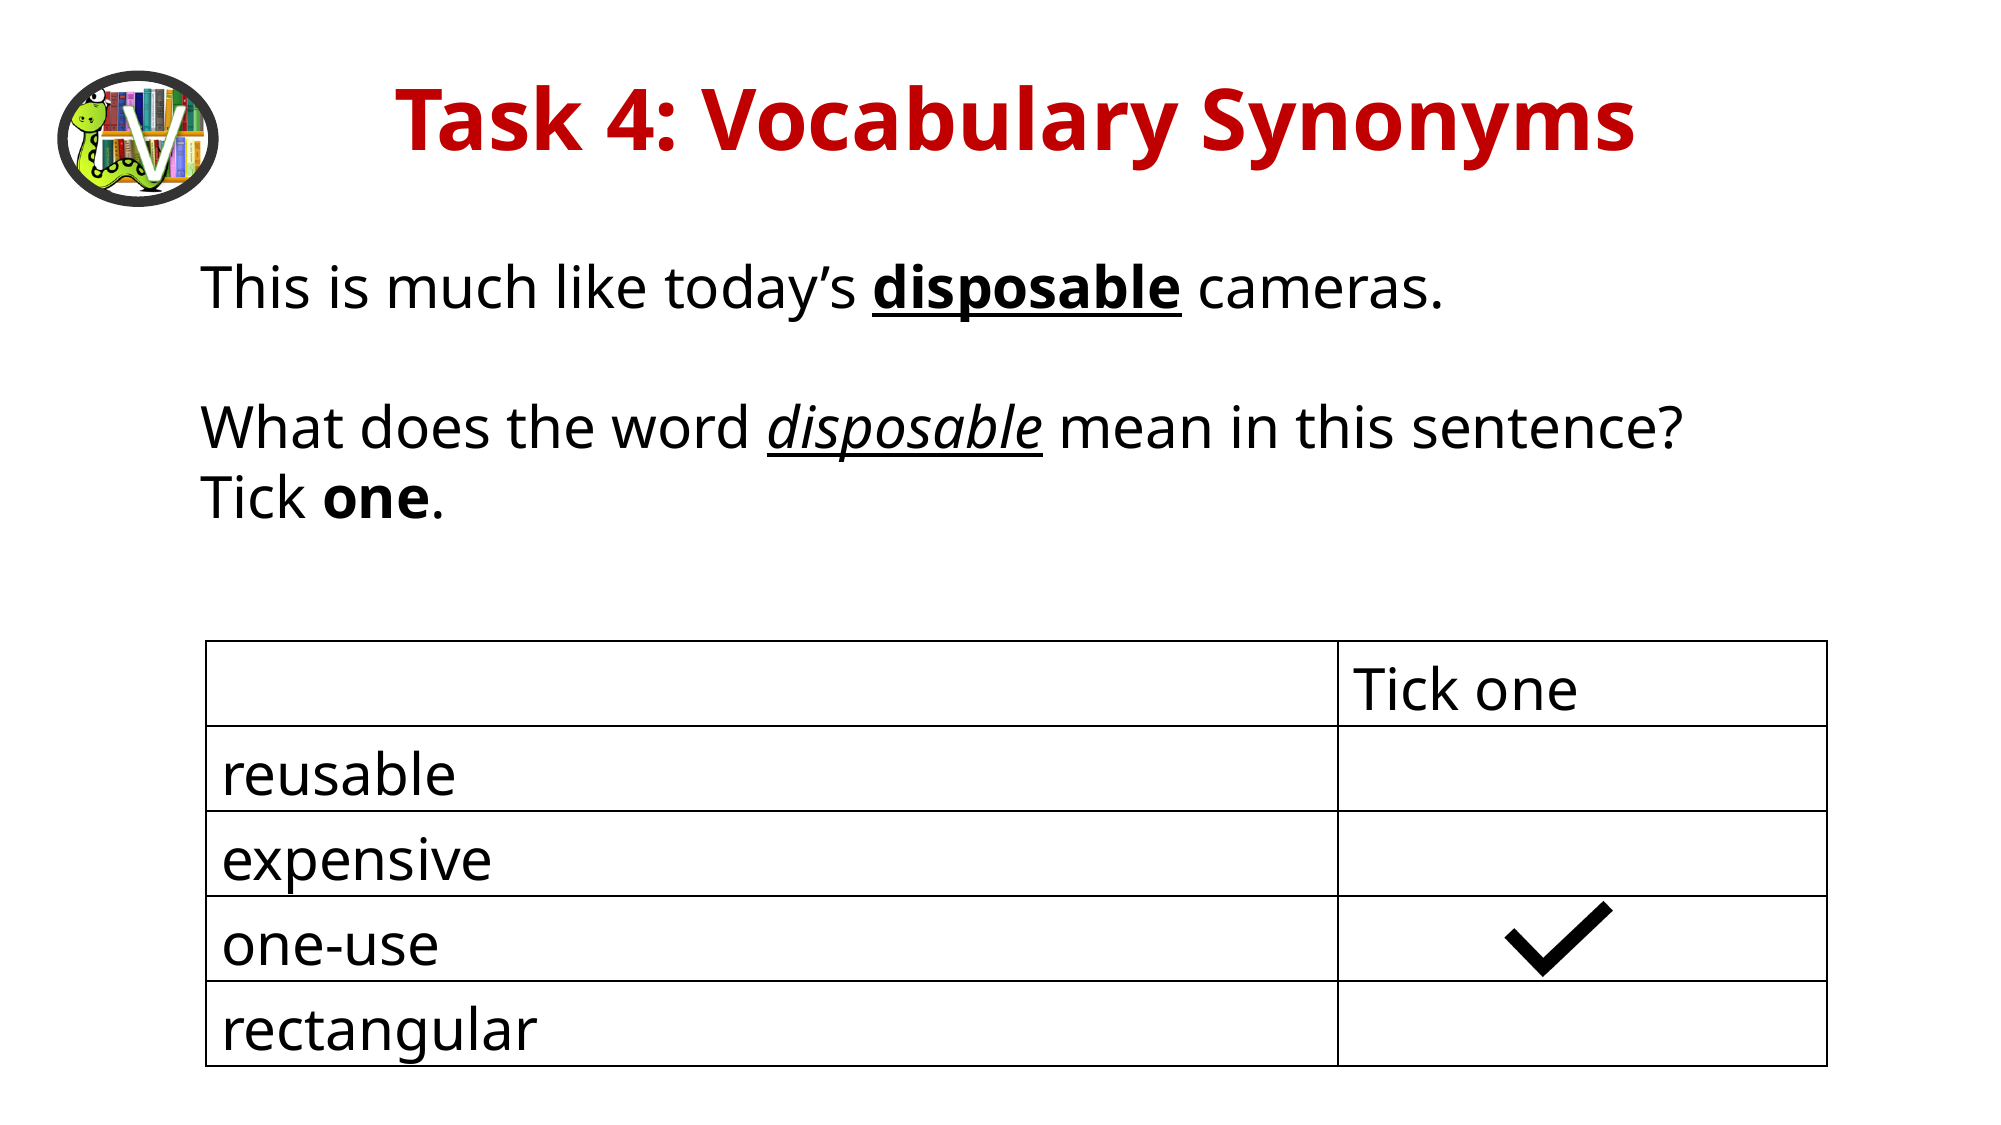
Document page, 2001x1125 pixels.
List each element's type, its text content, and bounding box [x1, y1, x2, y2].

picture [62, 75, 214, 202]
text_box This is much like today’s disposable cameras. What does the word disposable mean in this sentence? Tick one. [185, 242, 1911, 628]
table_cell expensive [207, 812, 1337, 895]
table_cell [1339, 897, 1502, 980]
text_box Task 4: Vocabulary Synonyms [153, 52, 1879, 271]
picture [1502, 882, 1615, 995]
table_cell [1339, 727, 1826, 810]
table_header [207, 642, 1337, 725]
table_cell [1339, 982, 1826, 1065]
table_cell [1615, 897, 1826, 980]
table_cell one-use [207, 897, 1337, 980]
table_cell rectangular [207, 982, 1337, 1065]
table_header Tick one [1339, 642, 1826, 725]
table_cell reusable [207, 727, 1337, 810]
table_cell [1339, 812, 1826, 895]
